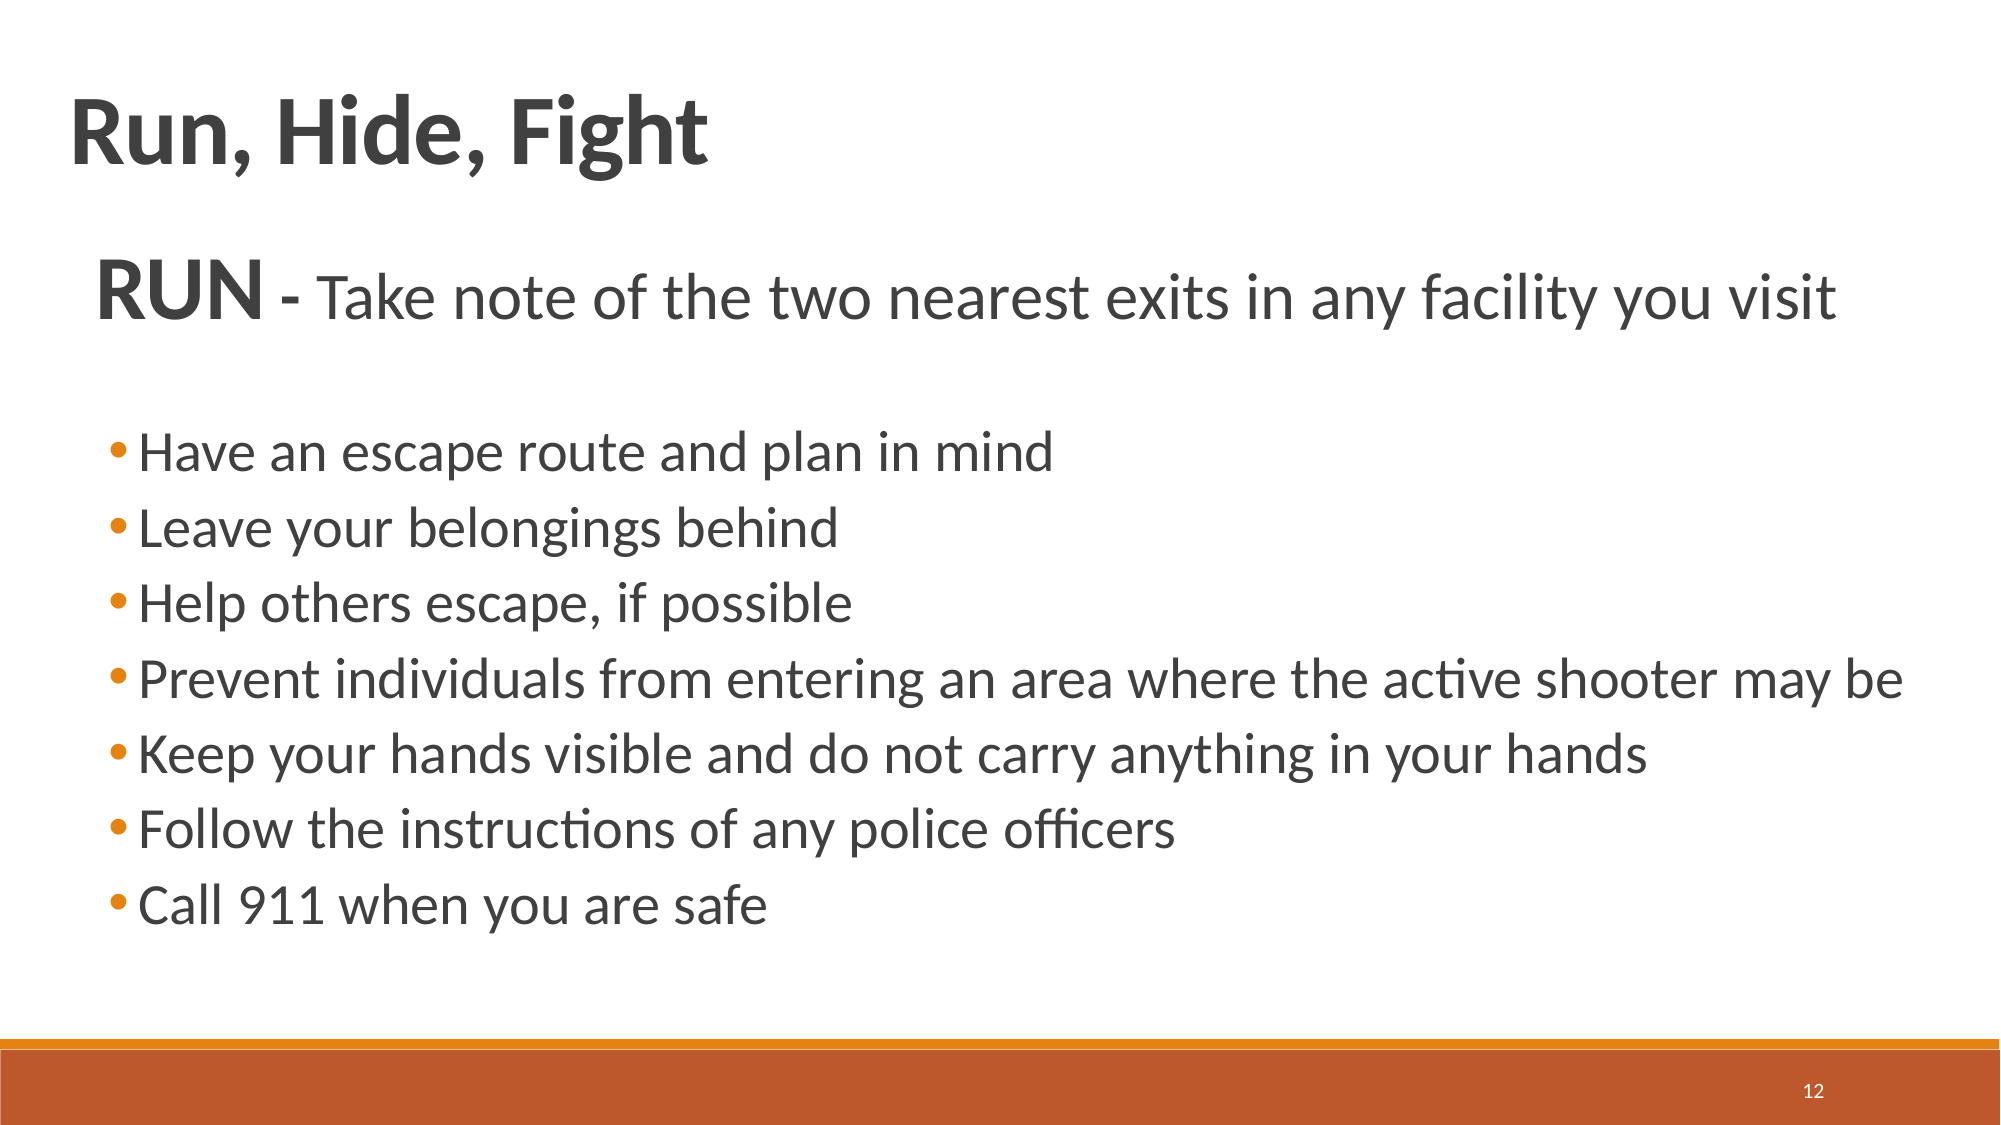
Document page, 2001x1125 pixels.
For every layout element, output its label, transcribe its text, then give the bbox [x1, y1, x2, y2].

slide_number 12 [1624, 1059, 1840, 1120]
list RUN - Take note of the two nearest exits in any facility you visit Have an escape route and plan in mind Leave your belongings behind Help others escape, if possible Prevent individuals from entering an area where the active shooter may be Keep your hands visible and do not carry anything in your hands Follow the instructions of any police officers Call 911 when you are safe [75, 232, 1945, 1019]
title Run, Hide, Fight [54, 31, 1840, 193]
